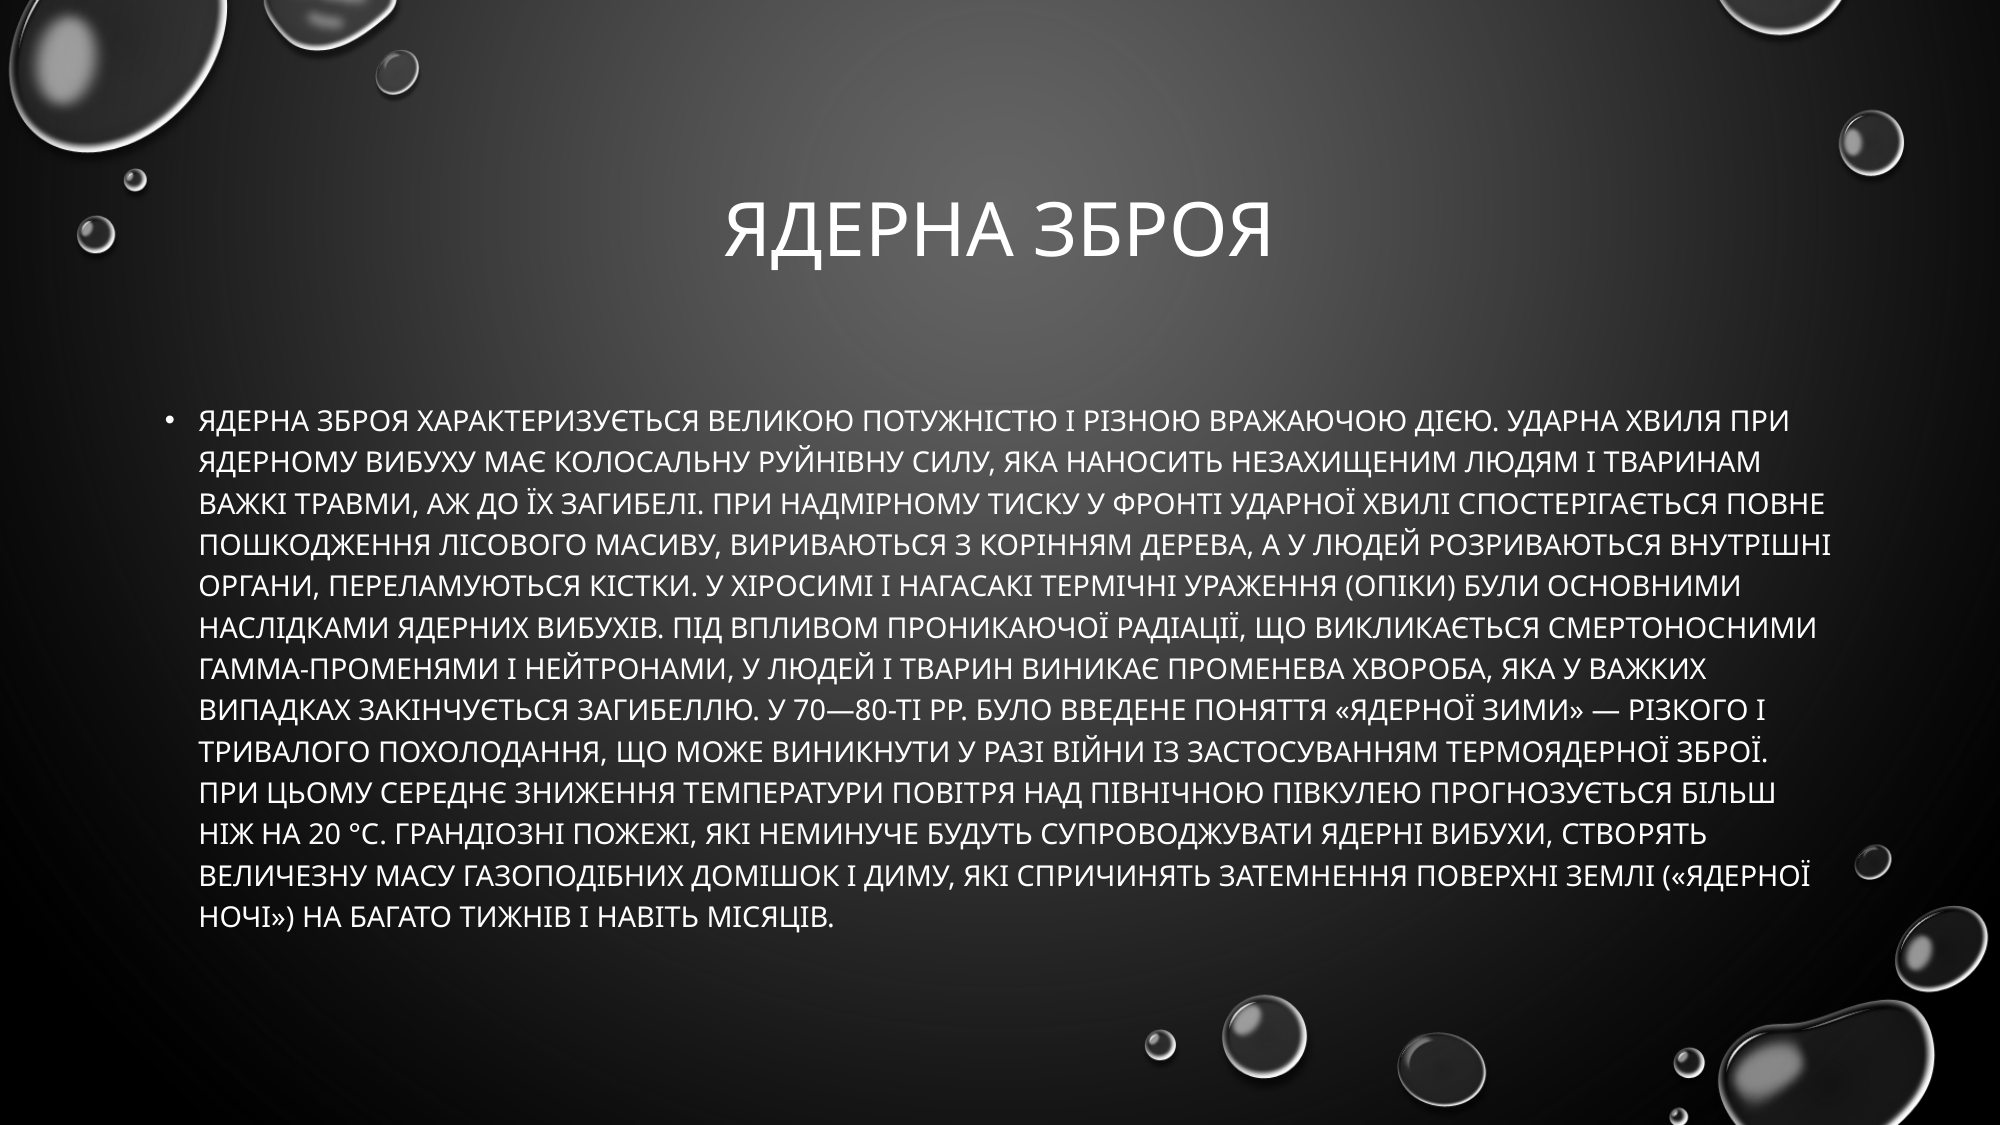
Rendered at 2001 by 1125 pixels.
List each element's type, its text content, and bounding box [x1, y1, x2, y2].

picture [0, 0, 2000, 1125]
list Ядерна зброя характеризується великою потужністю і різною вра­жаючою дією. Ударна хви­ля при ядерному вибуху має колосальну руйнівну силу, яка наносить незахищеним людям і тваринам важкі травми, аж до їх загибелі. При надмірному тиску у фронті ударної хвилі спостеріга­ється повне пошкодження лісового масиву, вириваються з корінням дерева, а у людей розриваються внутрішні органи, переламуються кі­стки. У Хіросимі і Нагасакі термічні ураження (опіки) були основними наслідками ядерних вибу­хів. Під впливом проникаючої радіації, що викликається смертонос­ними гамма-променями і нейтронами, у людей і тварин виникає про­менева хвороба, яка у важких випадках закінчується загибеллю. У 70—80-ті pp. було введене поняття «ядерної зими» — різкого і тривалого похолодання, що може виникнути у разі війни із застосуванням термоядерної зброї. При цьому середнє зниження температури повіт­ря над Північною півкулею прогнозується більш ніж на 20 °С. Гранді­озні пожежі, які неминуче будуть супроводжувати ядерні вибухи, ство­рять величезну масу газоподібних домішок і диму, які спричинять за­темнення поверхні Землі («ядерної ночі») на багато тижнів і навіть місяців. [149, 388, 1850, 950]
title Ядерна зброя [149, 101, 1851, 364]
